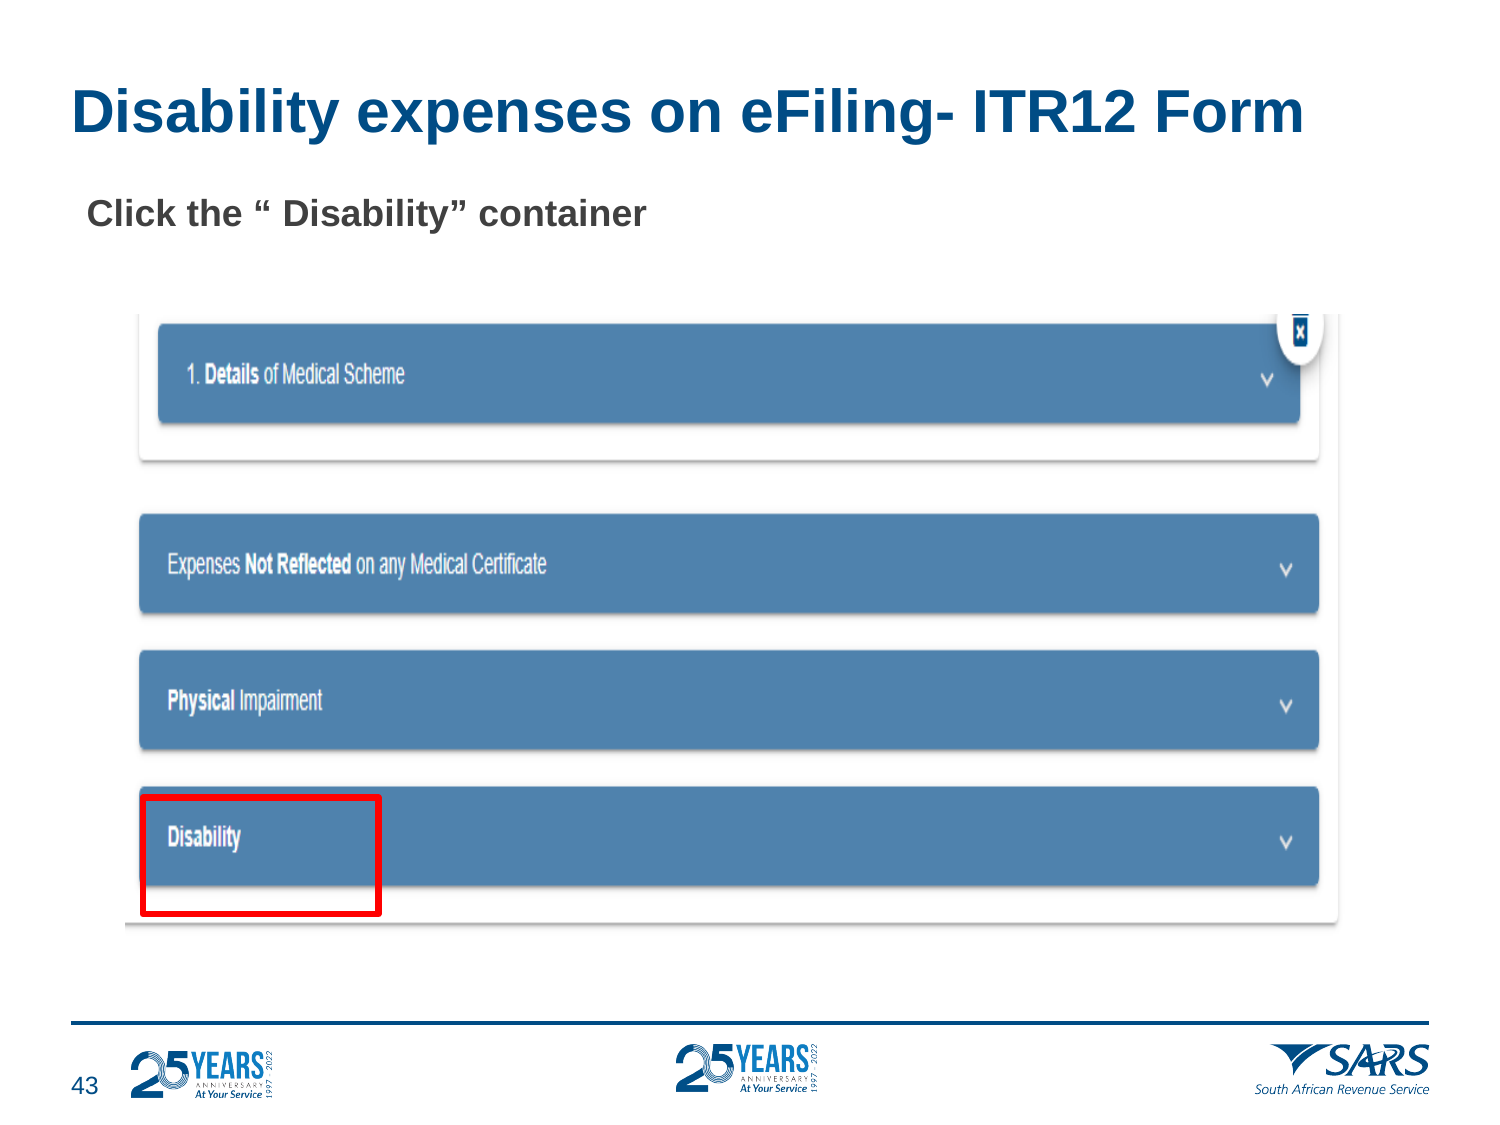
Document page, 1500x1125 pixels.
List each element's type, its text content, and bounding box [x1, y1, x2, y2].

title Disability expenses on eFiling- ITR12 Form [56, 72, 1350, 160]
picture [131, 1051, 272, 1098]
slide_number 42 [56, 1054, 126, 1115]
list Click the “ Disability” container [71, 180, 1430, 1000]
picture [676, 1044, 817, 1092]
picture [125, 314, 1350, 944]
